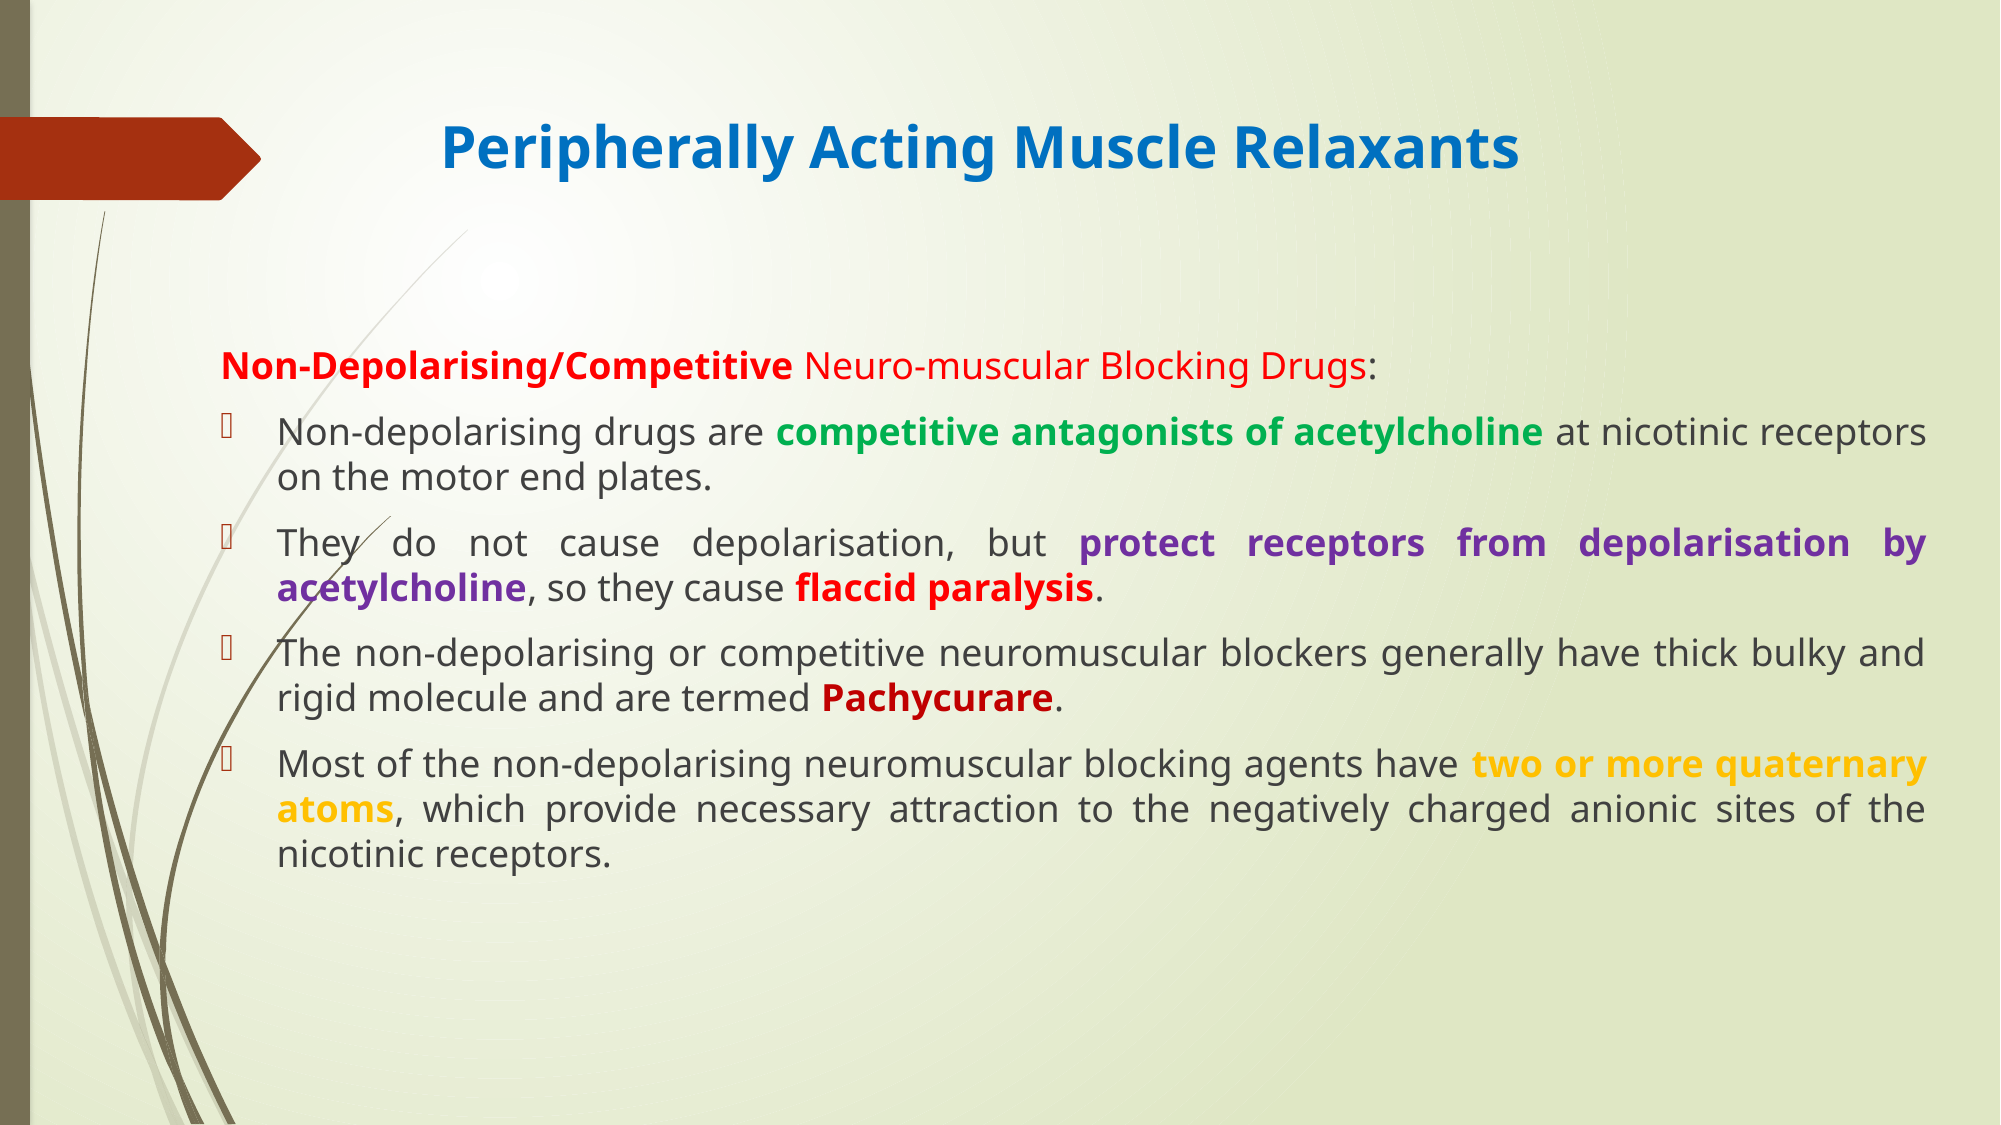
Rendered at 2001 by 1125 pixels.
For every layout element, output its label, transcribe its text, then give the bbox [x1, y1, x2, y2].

list Non-Depolarising/Competitive Neuro-muscular Blocking Drugs: Non-depolarising drugs are competitive antagonists of acetylcholine at nicotinic receptors on the motor end plates. They do not cause depolarisation, but protect receptors from depolarisation by acetylcholine, so they cause flaccid paralysis. The non-depolarising or competitive neuromuscular blockers generally have thick bulky and rigid molecule and are termed Pachycurare. Most of the non-depolarising neuromuscular blocking agents have two or more quaternary atoms, which provide necessary attraction to the negatively charged anionic sites of the nicotinic receptors. [205, 268, 1943, 1068]
title Peripherally Acting Muscle Relaxants [425, 102, 1888, 268]
